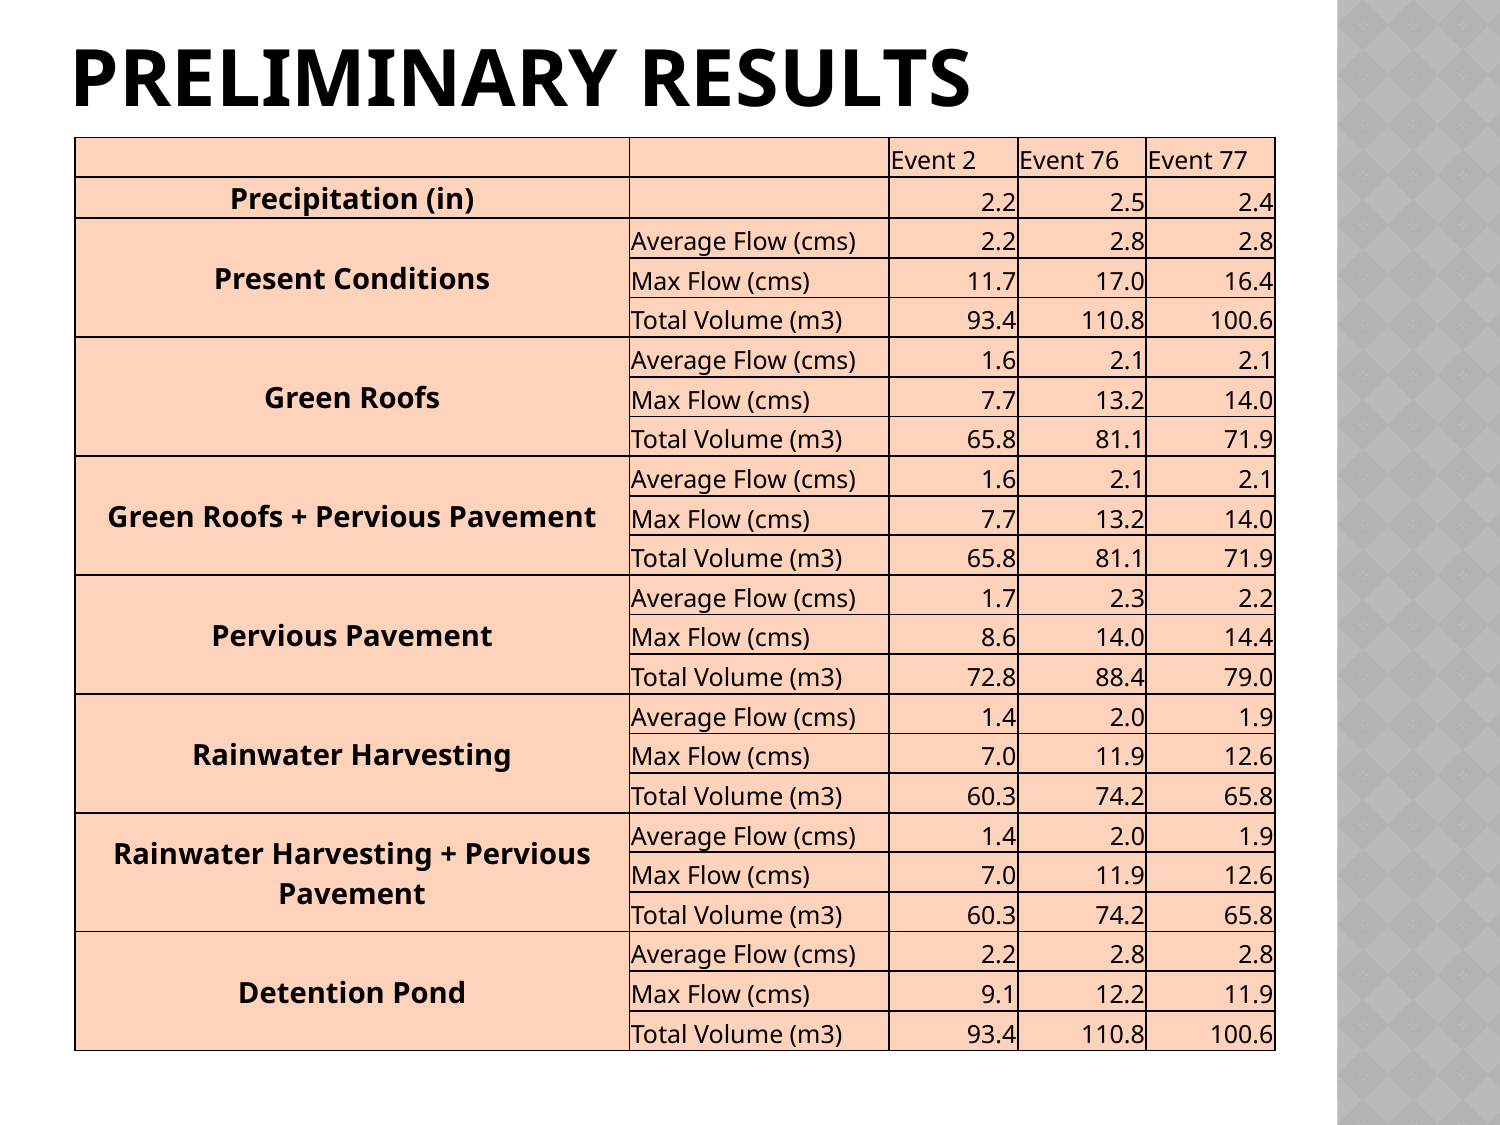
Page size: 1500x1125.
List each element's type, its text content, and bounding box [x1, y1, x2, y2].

table_cell Total Volume (m3) [630, 536, 888, 574]
table_cell 13.2 [1019, 378, 1145, 416]
table_cell 100.6 [1147, 1012, 1274, 1050]
table_header Event 77 [1147, 138, 1274, 176]
table_header Event 76 [1019, 138, 1145, 176]
table_cell 110.8 [1019, 298, 1145, 336]
table_cell 79.0 [1147, 655, 1274, 693]
table_cell 65.8 [890, 536, 1017, 574]
table_cell 65.8 [890, 417, 1017, 455]
table_cell Total Volume (m3) [630, 298, 888, 336]
table_cell 2.2 [890, 932, 1017, 970]
table_cell 14.0 [1019, 615, 1145, 653]
table_cell 2.1 [1019, 457, 1145, 495]
table_cell 8.6 [890, 615, 1017, 653]
table_cell Average Flow (cms) [630, 932, 888, 970]
table_cell Total Volume (m3) [630, 417, 888, 455]
table_cell Max Flow (cms) [630, 378, 888, 416]
table_cell 81.1 [1019, 417, 1145, 455]
table_cell 1.4 [890, 695, 1017, 733]
table_cell 2.8 [1147, 219, 1274, 257]
table_cell 2.1 [1147, 457, 1274, 495]
table_cell 74.2 [1019, 774, 1145, 812]
table_cell 1.4 [890, 814, 1017, 851]
table_cell 12.2 [1019, 972, 1145, 1010]
table_cell Green Roofs [76, 338, 629, 455]
table_cell Rainwater Harvesting [76, 695, 629, 812]
table_cell Max Flow (cms) [630, 259, 888, 297]
table_cell 100.6 [1147, 298, 1274, 336]
table_cell Total Volume (m3) [630, 774, 888, 812]
table_cell 7.7 [890, 497, 1017, 534]
table_header Event 2 [890, 138, 1017, 176]
table_cell Average Flow (cms) [630, 695, 888, 733]
table_cell 11.9 [1019, 853, 1145, 891]
table_cell Total Volume (m3) [630, 655, 888, 693]
table_cell 60.3 [890, 893, 1017, 931]
table_cell 72.8 [890, 655, 1017, 693]
table_cell 1.9 [1147, 814, 1274, 851]
table_cell Max Flow (cms) [630, 734, 888, 772]
table_cell 2.8 [1147, 932, 1274, 970]
table_cell Pervious Pavement [76, 576, 629, 693]
table_cell 11.7 [890, 259, 1017, 297]
table_cell Total Volume (m3) [630, 893, 888, 931]
table_cell 12.6 [1147, 853, 1274, 891]
table_cell 1.6 [890, 457, 1017, 495]
table_cell 11.9 [1147, 972, 1274, 1010]
table_cell Max Flow (cms) [630, 853, 888, 891]
table_cell Green Roofs + Pervious Pavement [76, 457, 629, 574]
table_cell 9.1 [890, 972, 1017, 1010]
table_cell 13.2 [1019, 497, 1145, 534]
table_header [76, 138, 629, 176]
table_cell 14.0 [1147, 378, 1274, 416]
table_cell 88.4 [1019, 655, 1145, 693]
table_cell 65.8 [1147, 893, 1274, 931]
table_cell Present Conditions [76, 219, 629, 336]
table_cell 2.1 [1019, 338, 1145, 376]
table_cell 2.1 [1147, 338, 1274, 376]
table_cell Max Flow (cms) [630, 497, 888, 534]
table_cell 1.6 [890, 338, 1017, 376]
table_cell Average Flow (cms) [630, 457, 888, 495]
table_cell 2.3 [1019, 576, 1145, 614]
table_cell [630, 178, 888, 217]
table_cell Average Flow (cms) [630, 576, 888, 614]
table_cell Detention Pond [76, 932, 629, 1050]
table_cell 14.0 [1147, 497, 1274, 534]
table_cell 93.4 [890, 1012, 1017, 1050]
table_cell Precipitation (in) [76, 178, 629, 217]
table_cell 17.0 [1019, 259, 1145, 297]
table_cell Average Flow (cms) [630, 219, 888, 257]
table_cell 2.8 [1019, 219, 1145, 257]
table_cell 1.7 [890, 576, 1017, 614]
table_cell 2.5 [1019, 178, 1145, 217]
table_cell 71.9 [1147, 536, 1274, 574]
table_cell 74.2 [1019, 893, 1145, 931]
table_cell 71.9 [1147, 417, 1274, 455]
table_cell 2.2 [890, 219, 1017, 257]
table_cell 65.8 [1147, 774, 1274, 812]
table_cell 2.0 [1019, 695, 1145, 733]
table_cell 2.0 [1019, 814, 1145, 851]
table_cell 60.3 [890, 774, 1017, 812]
table_cell 7.0 [890, 734, 1017, 772]
table_cell 81.1 [1019, 536, 1145, 574]
table_cell 11.9 [1019, 734, 1145, 772]
table_cell 1.9 [1147, 695, 1274, 733]
title Preliminary results [62, 0, 1225, 123]
table_cell 2.4 [1147, 178, 1274, 217]
table_cell Total Volume (m3) [630, 1012, 888, 1050]
table_cell 2.2 [1147, 576, 1274, 614]
table_cell 12.6 [1147, 734, 1274, 772]
table_cell 7.7 [890, 378, 1017, 416]
table_cell 2.8 [1019, 932, 1145, 970]
table_cell 14.4 [1147, 615, 1274, 653]
table_cell 16.4 [1147, 259, 1274, 297]
table_cell Average Flow (cms) [630, 814, 888, 851]
table_cell Average Flow (cms) [630, 338, 888, 376]
table_cell 93.4 [890, 298, 1017, 336]
table_cell 2.2 [890, 178, 1017, 217]
table_cell Max Flow (cms) [630, 615, 888, 653]
table_header [630, 138, 888, 176]
table_cell 110.8 [1019, 1012, 1145, 1050]
table_cell Rainwater Harvesting + Pervious Pavement [76, 814, 629, 931]
table_cell 7.0 [890, 853, 1017, 891]
table_cell Max Flow (cms) [630, 972, 888, 1010]
